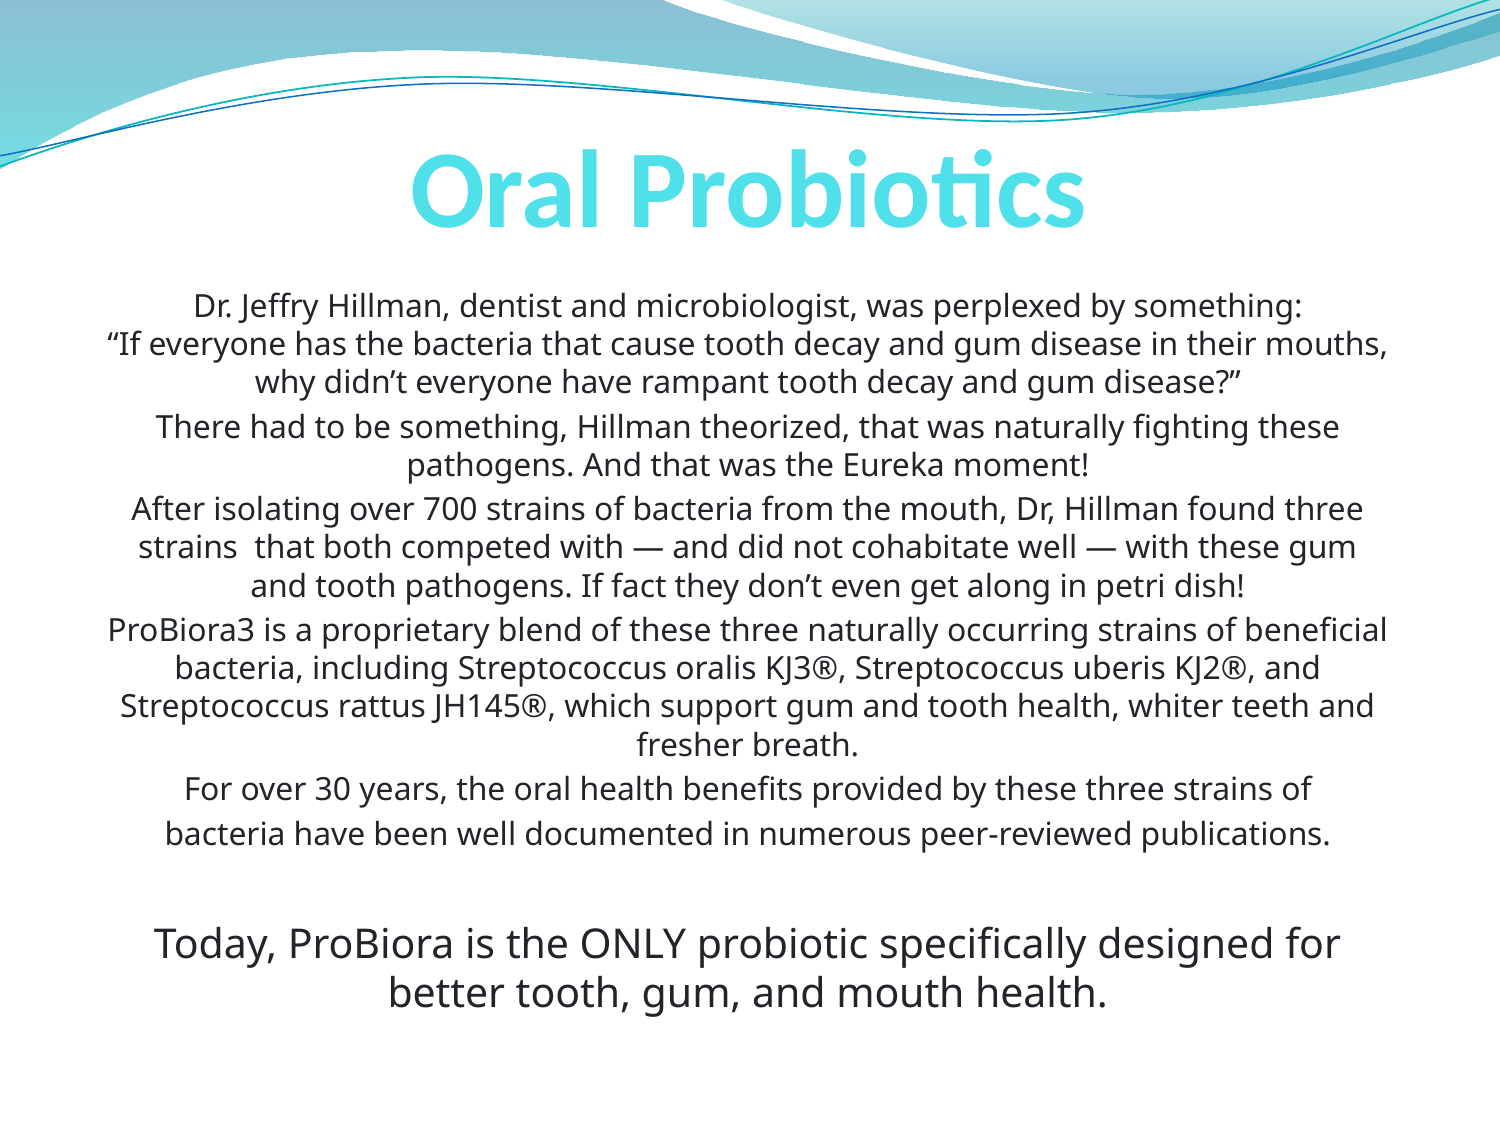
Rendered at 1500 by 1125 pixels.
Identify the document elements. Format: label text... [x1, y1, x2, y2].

subtitle Dr. Jeffry Hillman, dentist and microbiologist, was perplexed by something: “If everyone has the bacteria that cause tooth decay and gum disease in their mouths, why didn’t everyone have rampant tooth decay and gum disease?” There had to be something, Hillman theorized, that was naturally fighting these pathogens. And that was the Eureka moment! After isolating over 700 strains of bacteria from the mouth, Dr, Hillman found three strains that both competed with — and did not cohabitate well — with these gum and tooth pathogens. If fact they don’t even get along in petri dish! ProBiora3 is a proprietary blend of these three naturally occurring strains of beneficial bacteria, including Streptococcus oralis KJ3®, Streptococcus uberis KJ2®, and Streptococcus rattus JH145®, which support gum and tooth health, whiter teeth and fresher breath. For over 30 years, the oral health benefits provided by these three strains of bacteria have been well documented in numerous peer-reviewed publications. Today, ProBiora is the ONLY probiotic specifically designed for better tooth, gum, and mouth health. [106, 278, 1395, 1025]
title Oral Probiotics [106, 116, 1395, 250]
